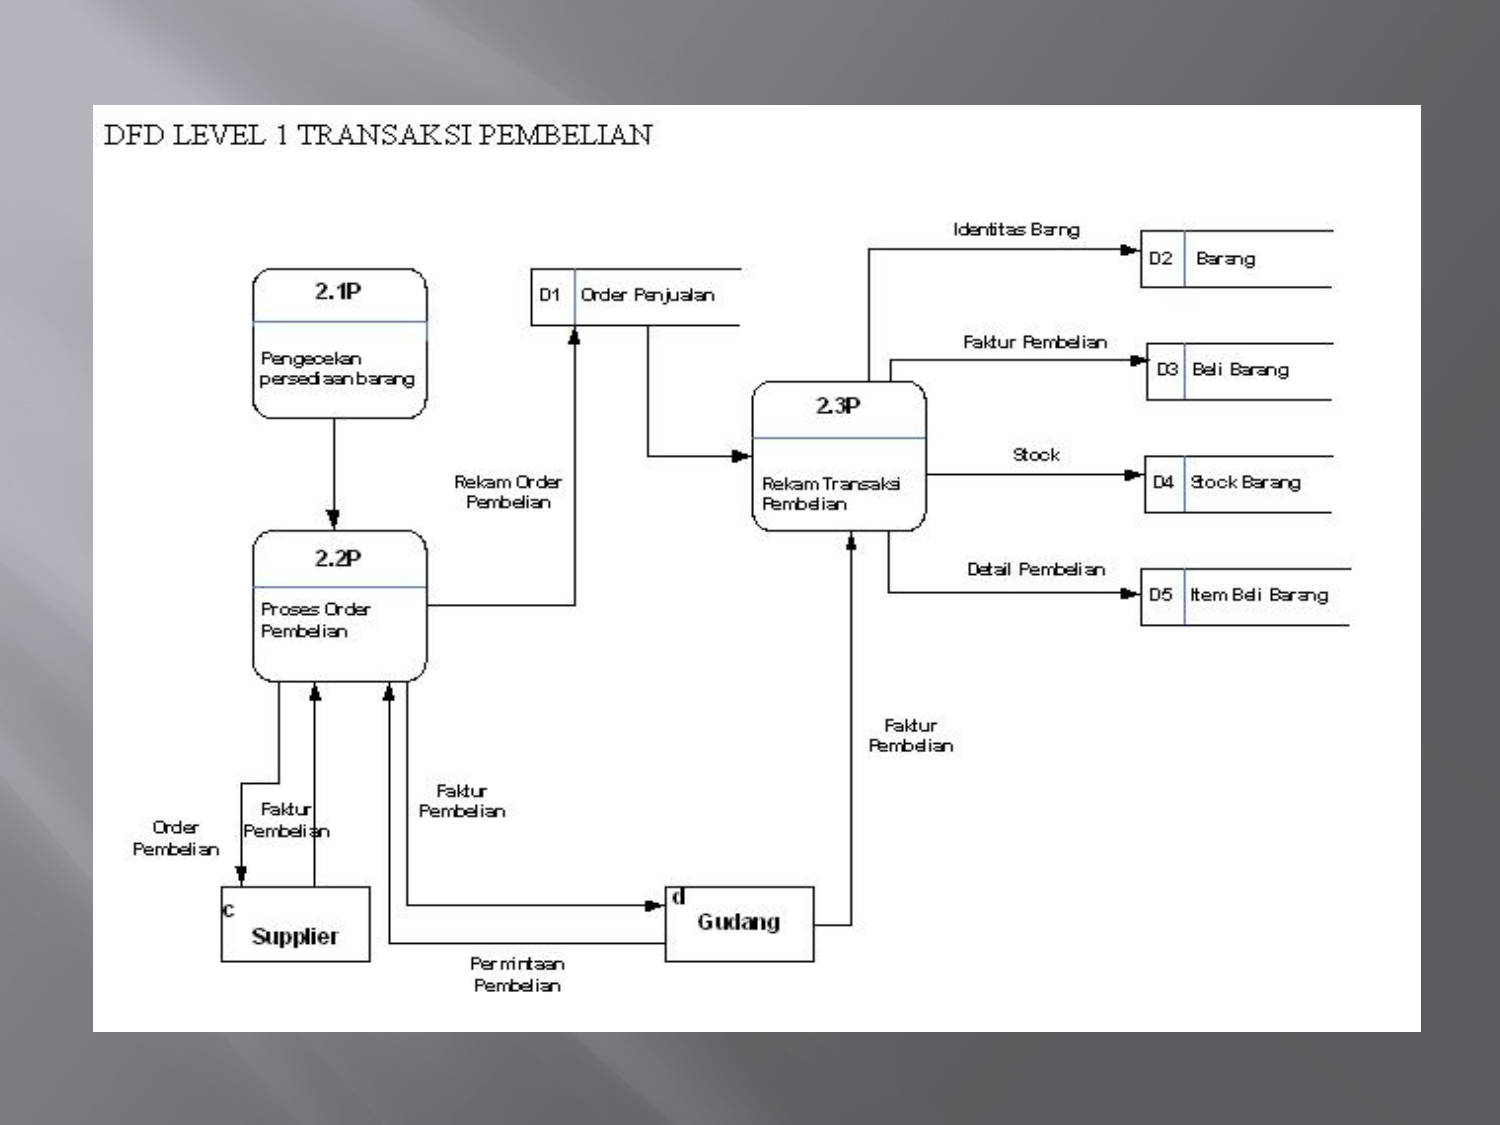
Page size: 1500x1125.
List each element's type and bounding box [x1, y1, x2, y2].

picture [93, 105, 1422, 1032]
